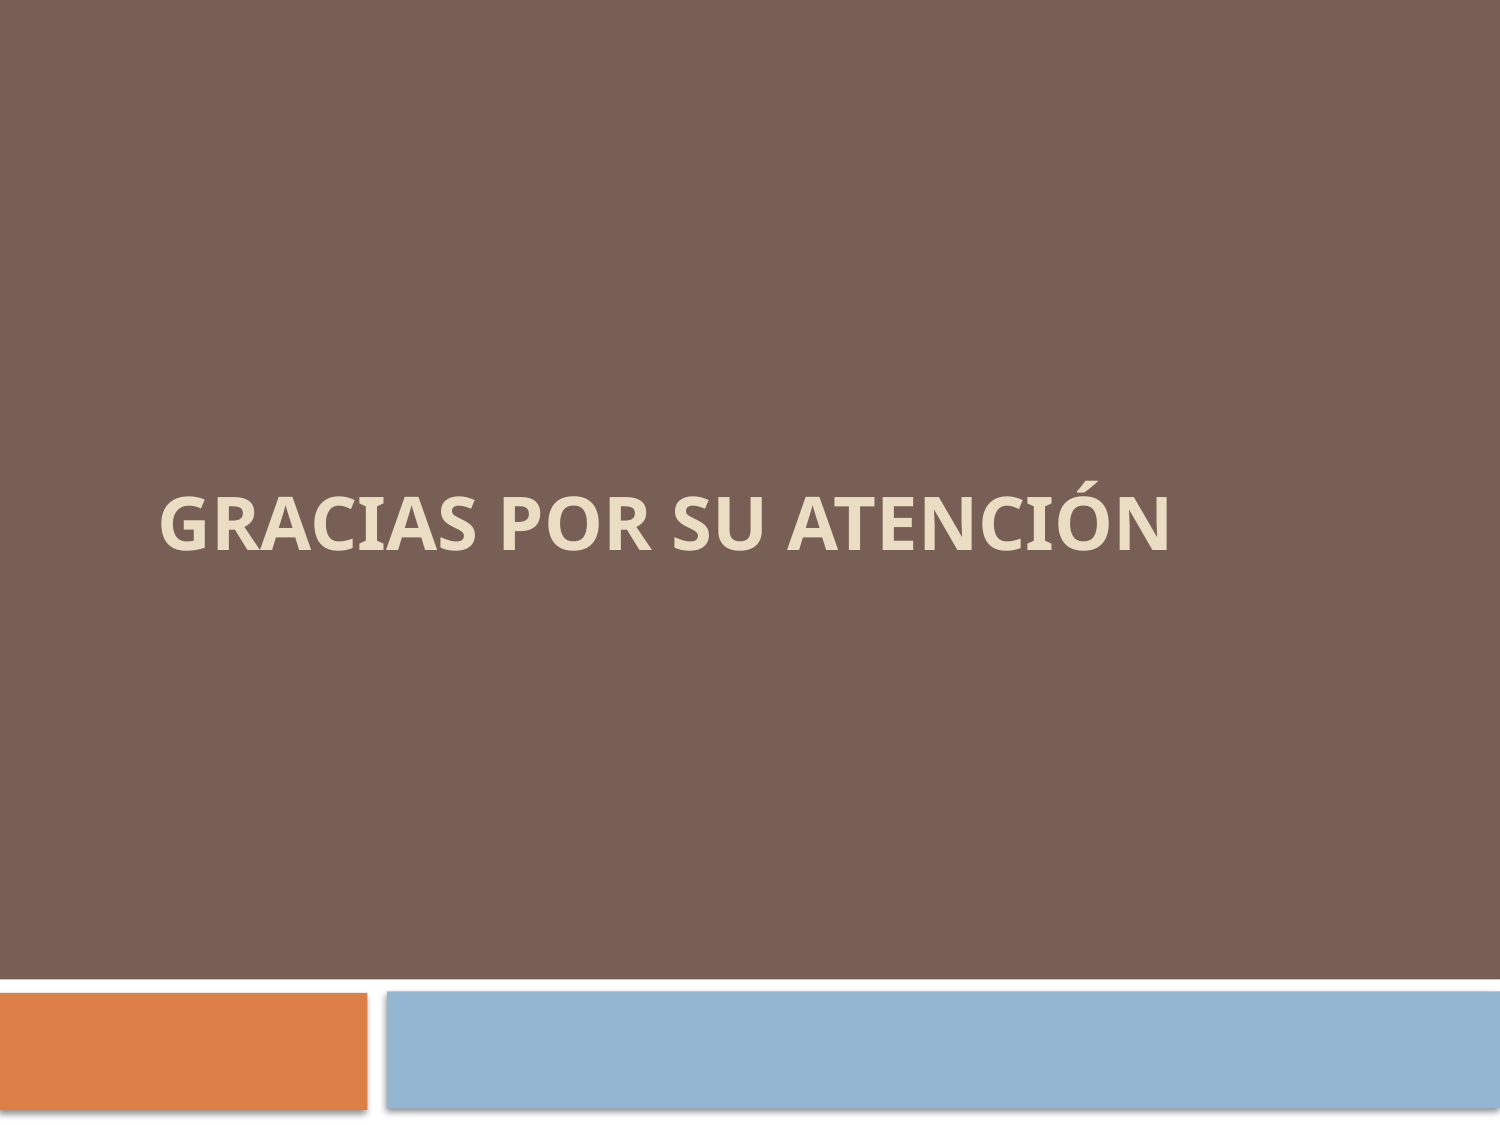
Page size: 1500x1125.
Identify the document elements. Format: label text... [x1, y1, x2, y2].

title Gracias por su atención [142, 409, 1419, 573]
